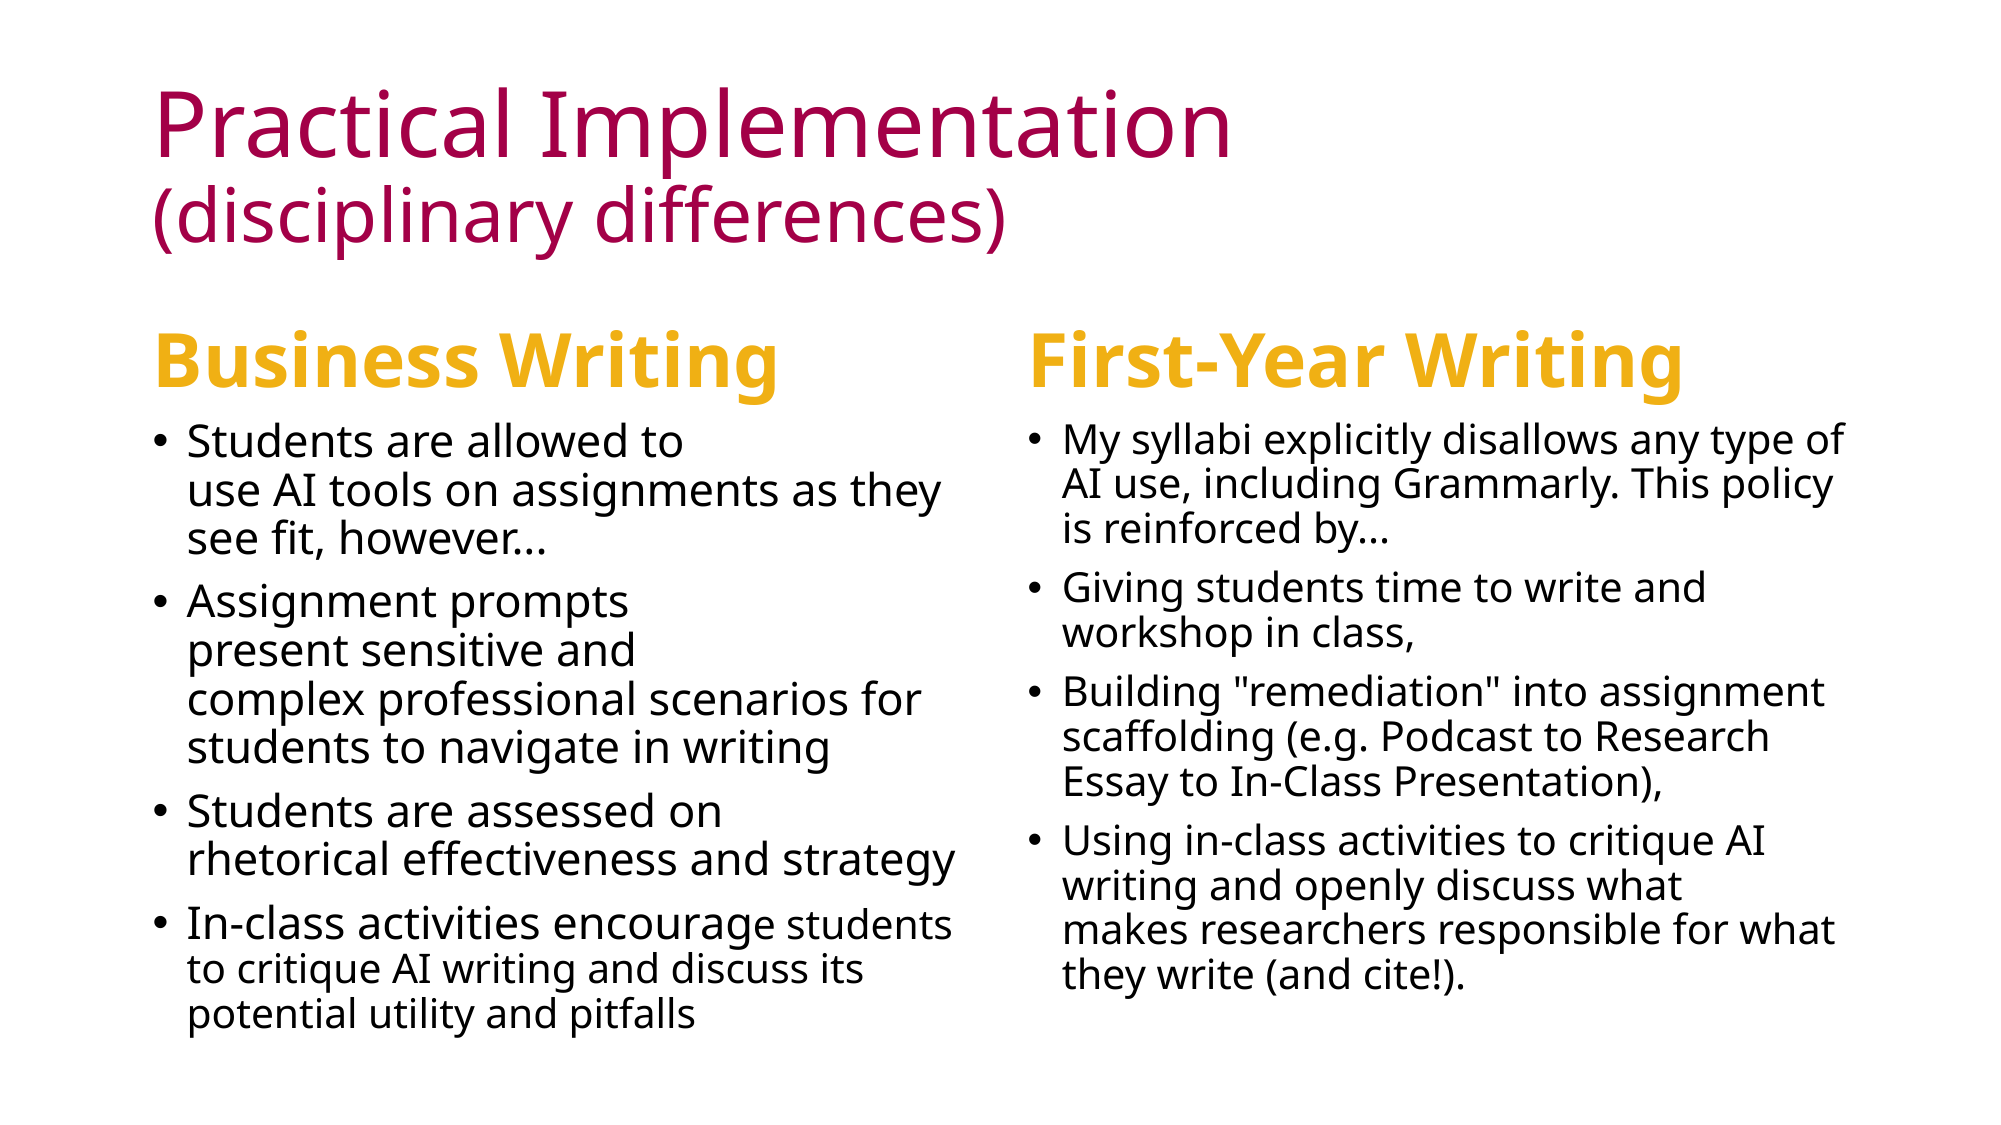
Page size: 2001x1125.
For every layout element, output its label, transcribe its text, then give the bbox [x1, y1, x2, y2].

list Students are allowed to use AI tools on assignments as they see fit, however... Assignment prompts present sensitive and complex professional scenarios for students to navigate in writing Students are assessed on rhetorical effectiveness and strategy In-class activities encourage students to critique AI writing and discuss its potential utility and pitfalls [137, 410, 988, 1062]
list Business Writing [137, 275, 984, 410]
list First-Year Writing [1012, 275, 1863, 410]
list My syllabi explicitly disallows any type of AI use, including Grammarly. This policy is reinforced by... Giving students time to write and workshop in class, Building "remediation" into assignment scaffolding (e.g. Podcast to Research Essay to In-Class Presentation), Using in-class activities to critique AI writing and openly discuss what makes researchers responsible for what they write (and cite!). [1012, 410, 1863, 1016]
title Practical Implementation (disciplinary differences) [137, 59, 1863, 278]
